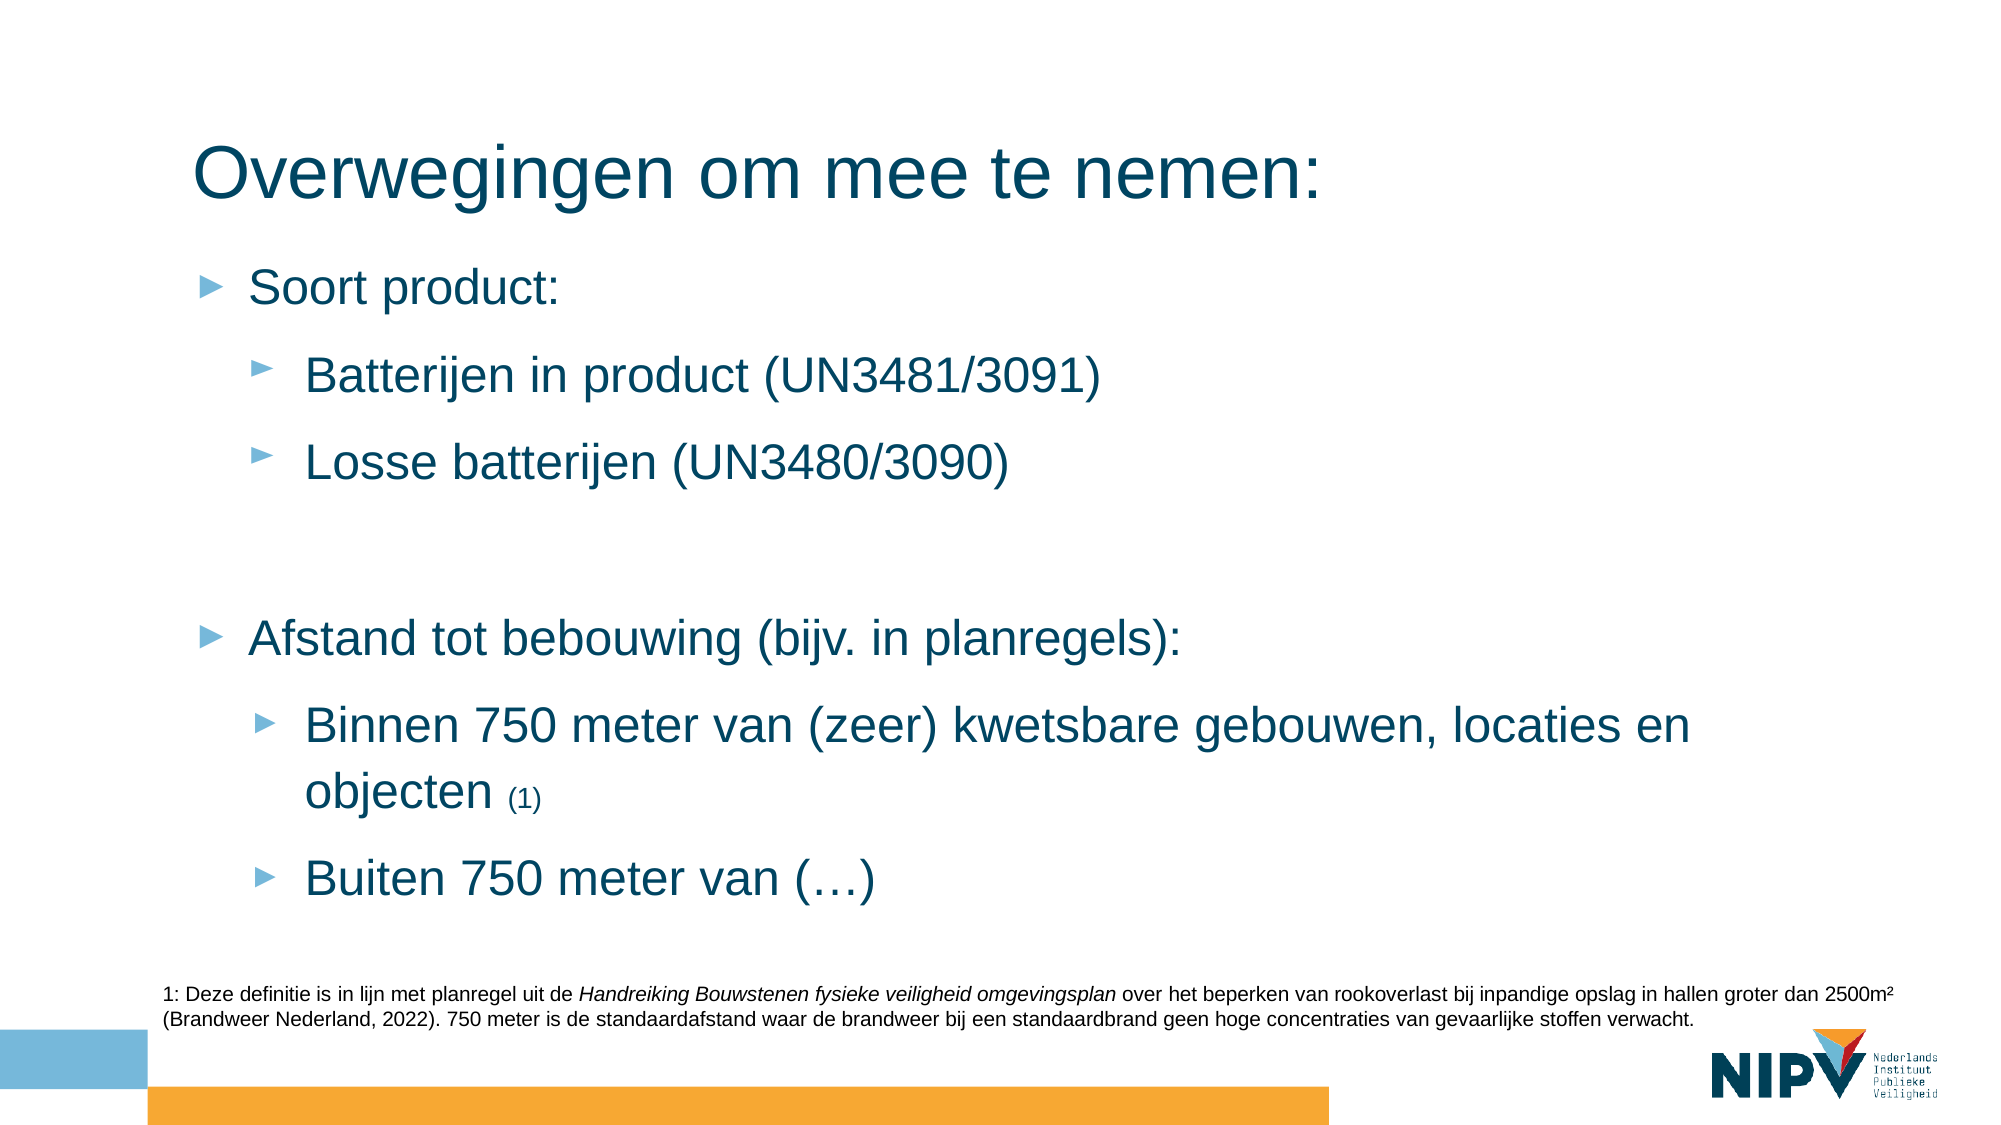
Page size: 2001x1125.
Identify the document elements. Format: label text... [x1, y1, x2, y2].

picture [1712, 1029, 1937, 1100]
title Overwegingen om mee te nemen: [190, 121, 1324, 225]
text_box 1: Deze definitie is in lijn met planregel uit de Handreiking Bouwstenen fysieke veiligheid omgevingsplan over het beperken van rookoverlast bij inpandige opslag in hallen groter dan 2500m² (Brandweer Nederland, 2022). 750 meter is de standaardafstand waar de brandweer bij een standaardbrand geen hoge concentraties van gevaarlijke stoffen verwacht. [160, 978, 1897, 1031]
text_box Soort product: Batterijen in product (UN3481/3091) Losse batterijen (UN3480/3090) Afstand tot bebouwing (bijv. in planregels): Binnen 750 meter van (zeer) kwetsbare gebouwen, locaties en objecten (1) Buiten 750 meter van (…) [190, 225, 1694, 906]
